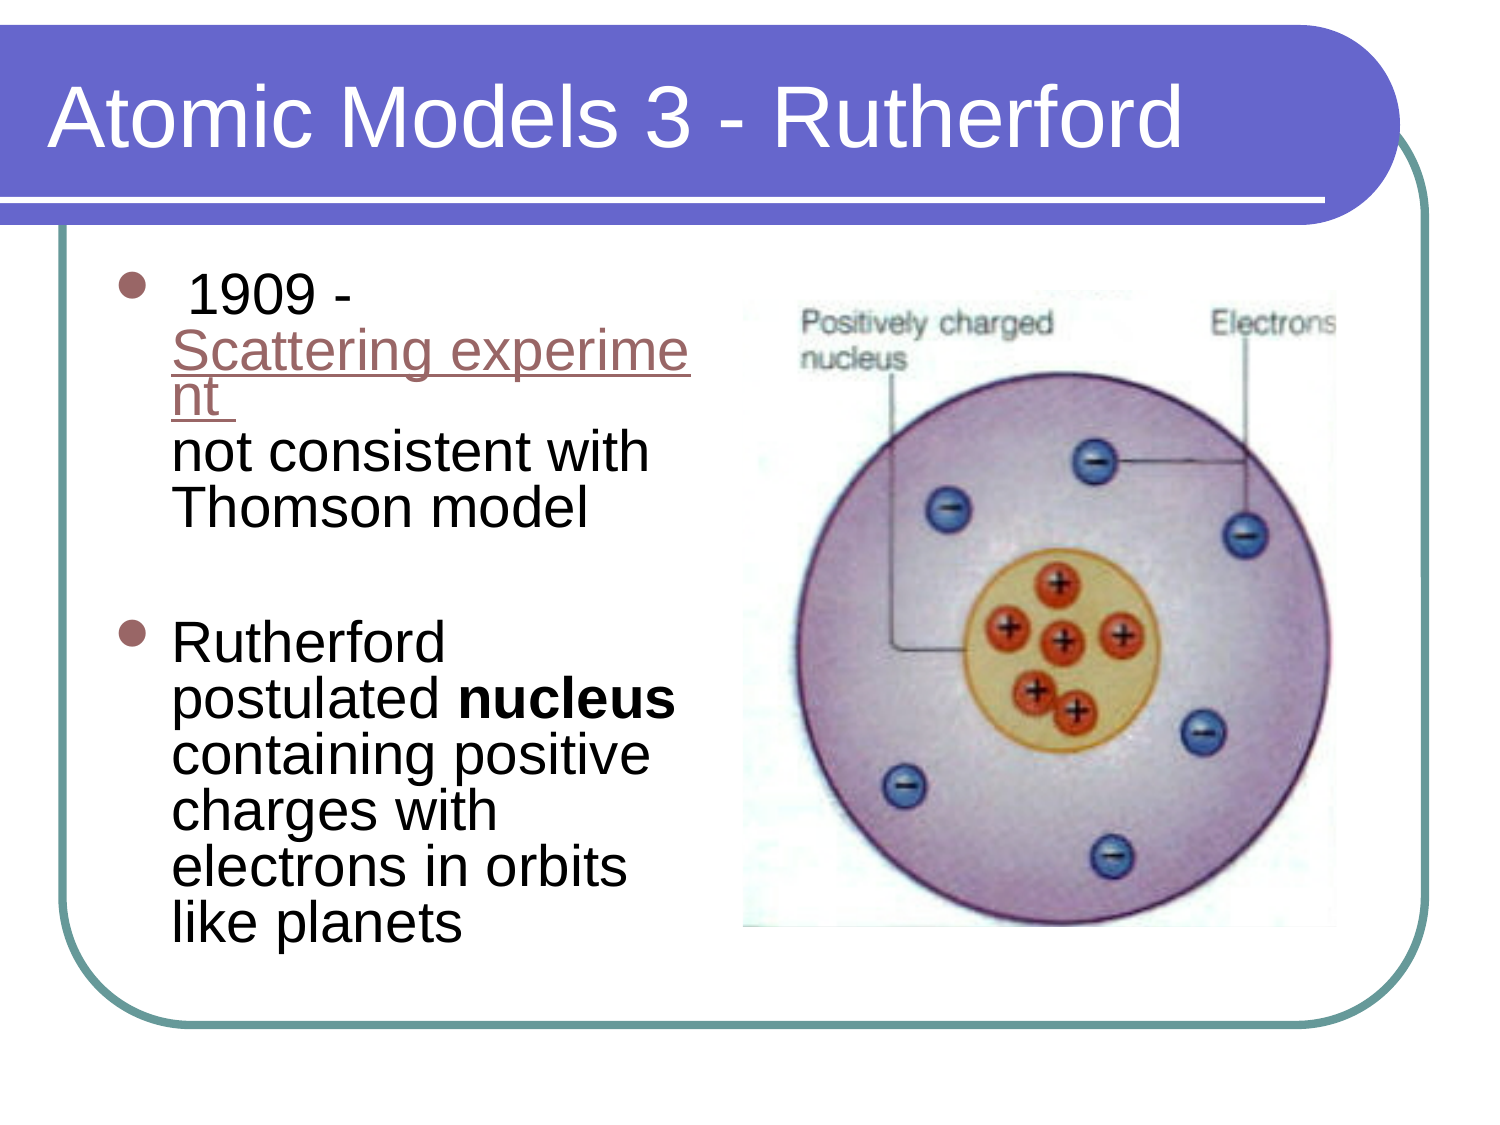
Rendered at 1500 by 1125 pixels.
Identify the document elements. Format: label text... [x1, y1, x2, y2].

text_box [725, 290, 1408, 942]
list 1909 - Scattering experiment not consistent with Thomson model Rutherford postulated nucleus containing positive charges with electrons in orbits like planets [99, 262, 738, 988]
title Atomic Models 3 - Rutherford [32, 37, 1347, 188]
